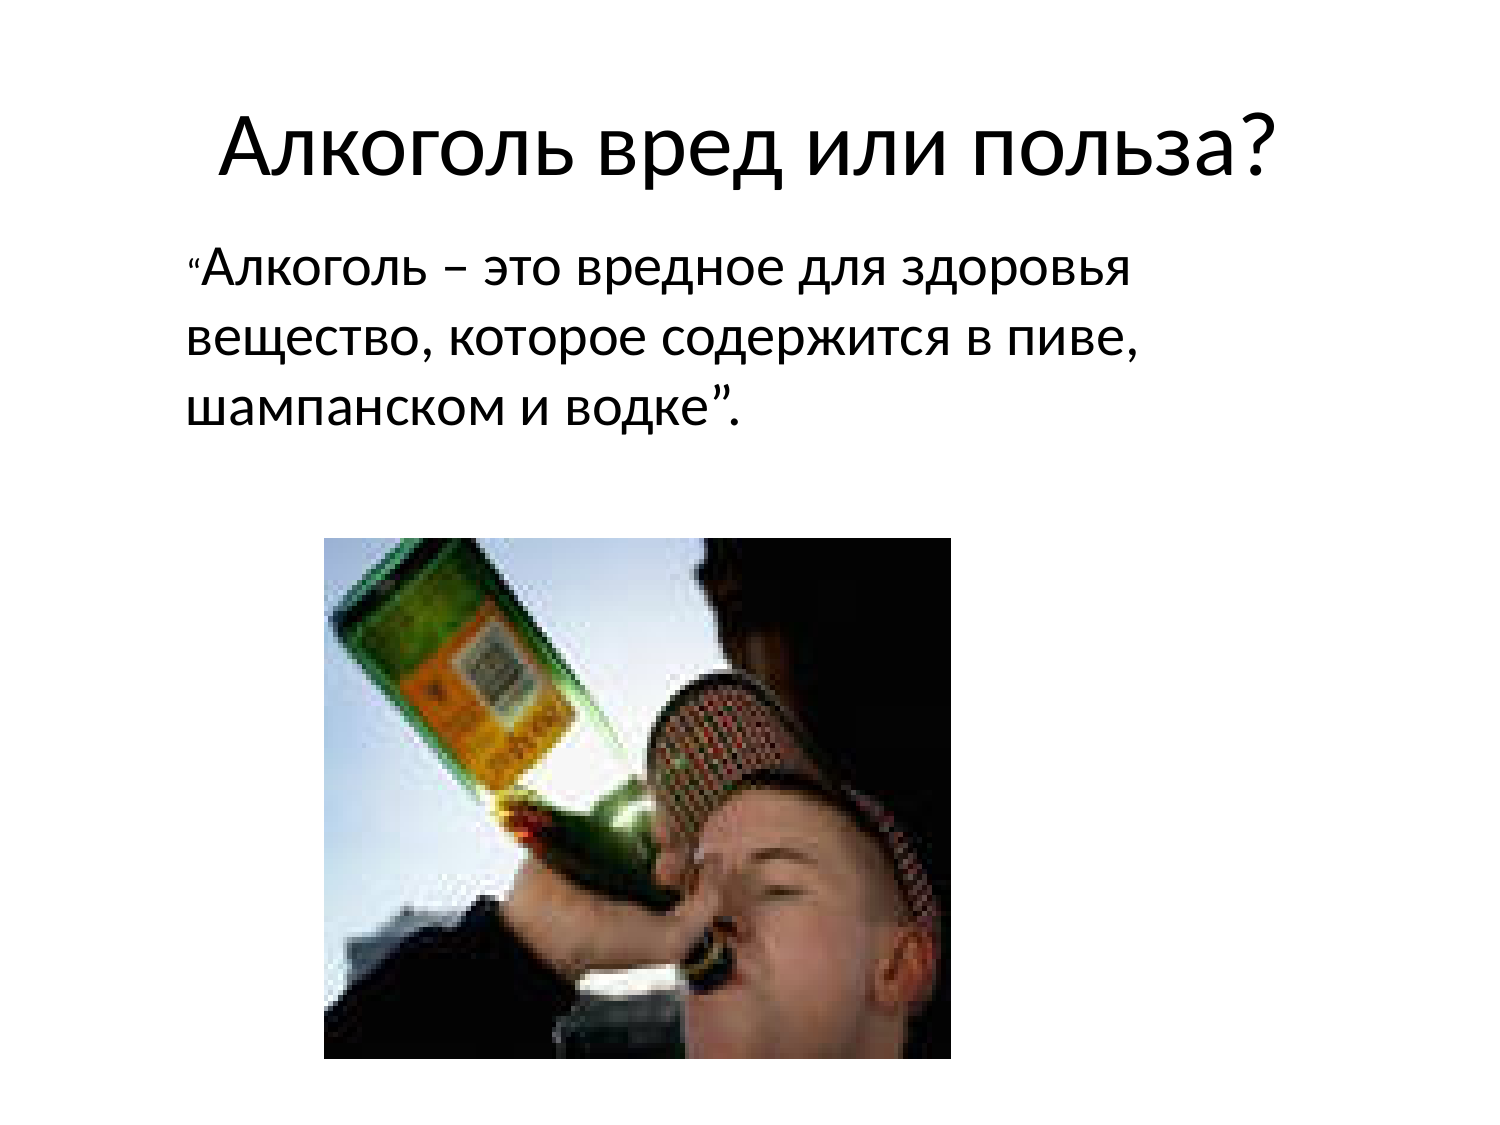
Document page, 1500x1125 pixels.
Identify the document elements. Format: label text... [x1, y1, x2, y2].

picture [324, 538, 951, 1059]
title Алкоголь вред или польза? [75, 45, 1425, 233]
text_box “Алкоголь – это вредное для здоровья вещество, которое содержится в пиве, шампанском и водке”. [171, 219, 1376, 445]
